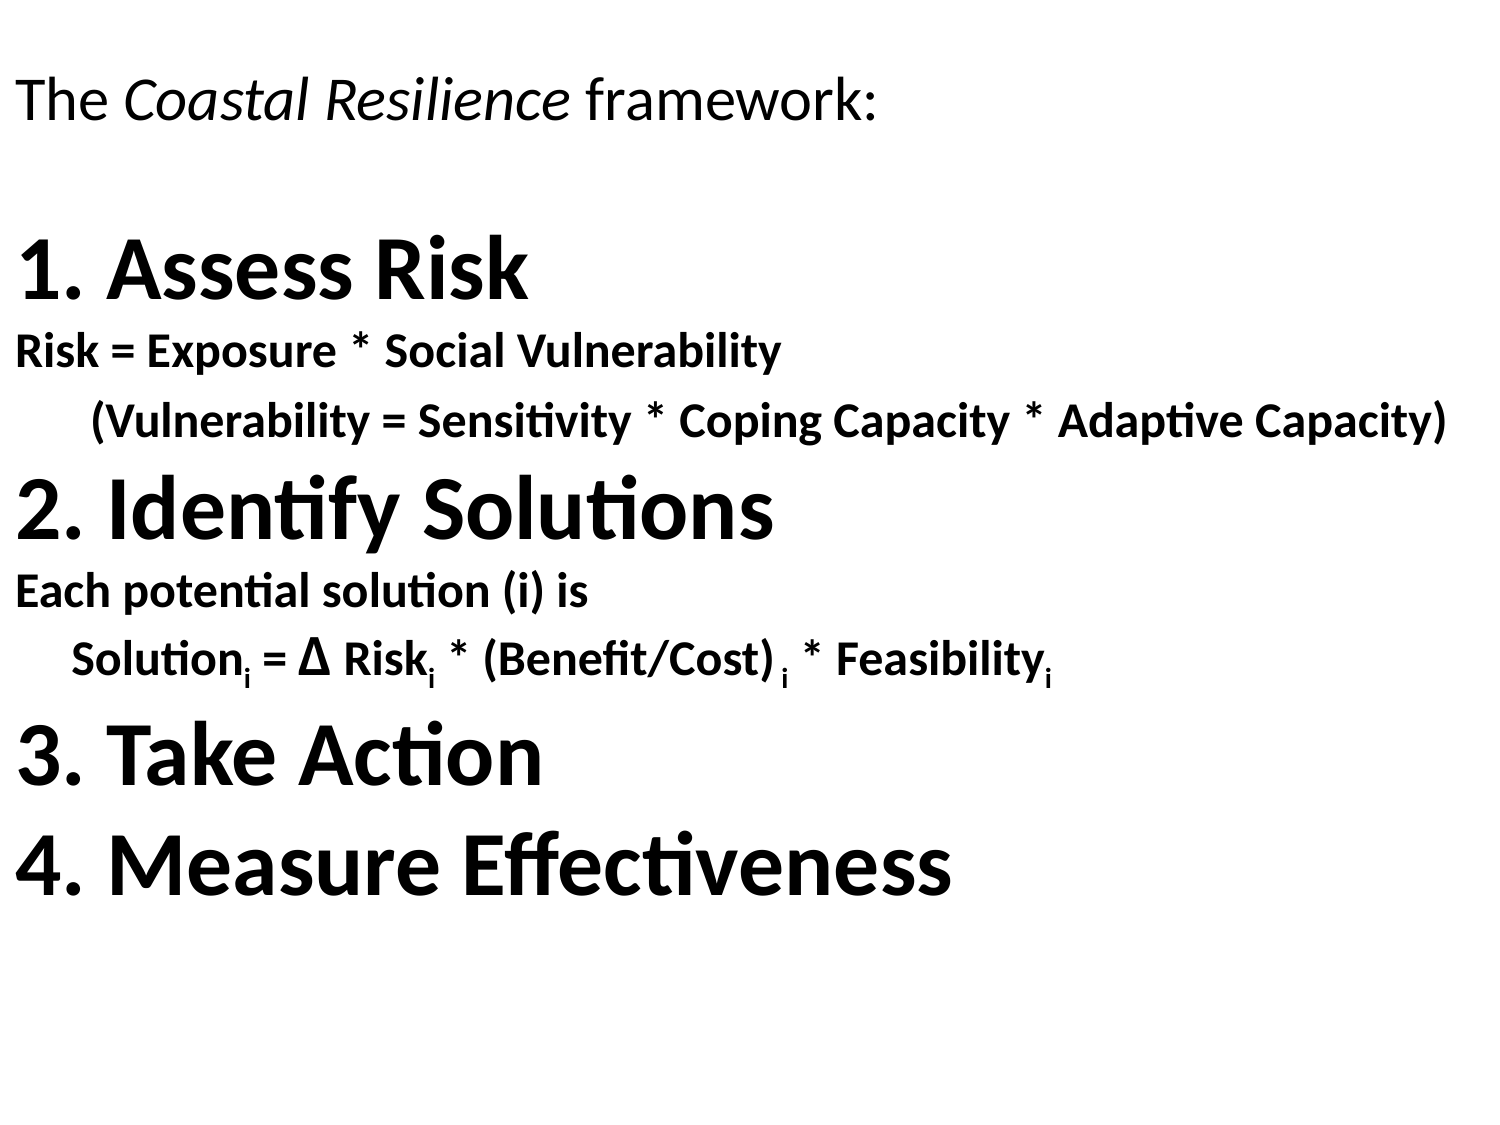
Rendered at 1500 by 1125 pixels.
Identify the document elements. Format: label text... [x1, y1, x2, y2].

list The Coastal Resilience framework: 1. Assess Risk Risk = Exposure * Social Vulnerability (Vulnerability = Sensitivity * Coping Capacity * Adaptive Capacity) 2. Identify Solutions Each potential solution (i) is Solutioni = Δ Riski * (Benefit/Cost) i * Feasibilityi 3. Take Action 4. Measure Effectiveness [0, 50, 1500, 1075]
